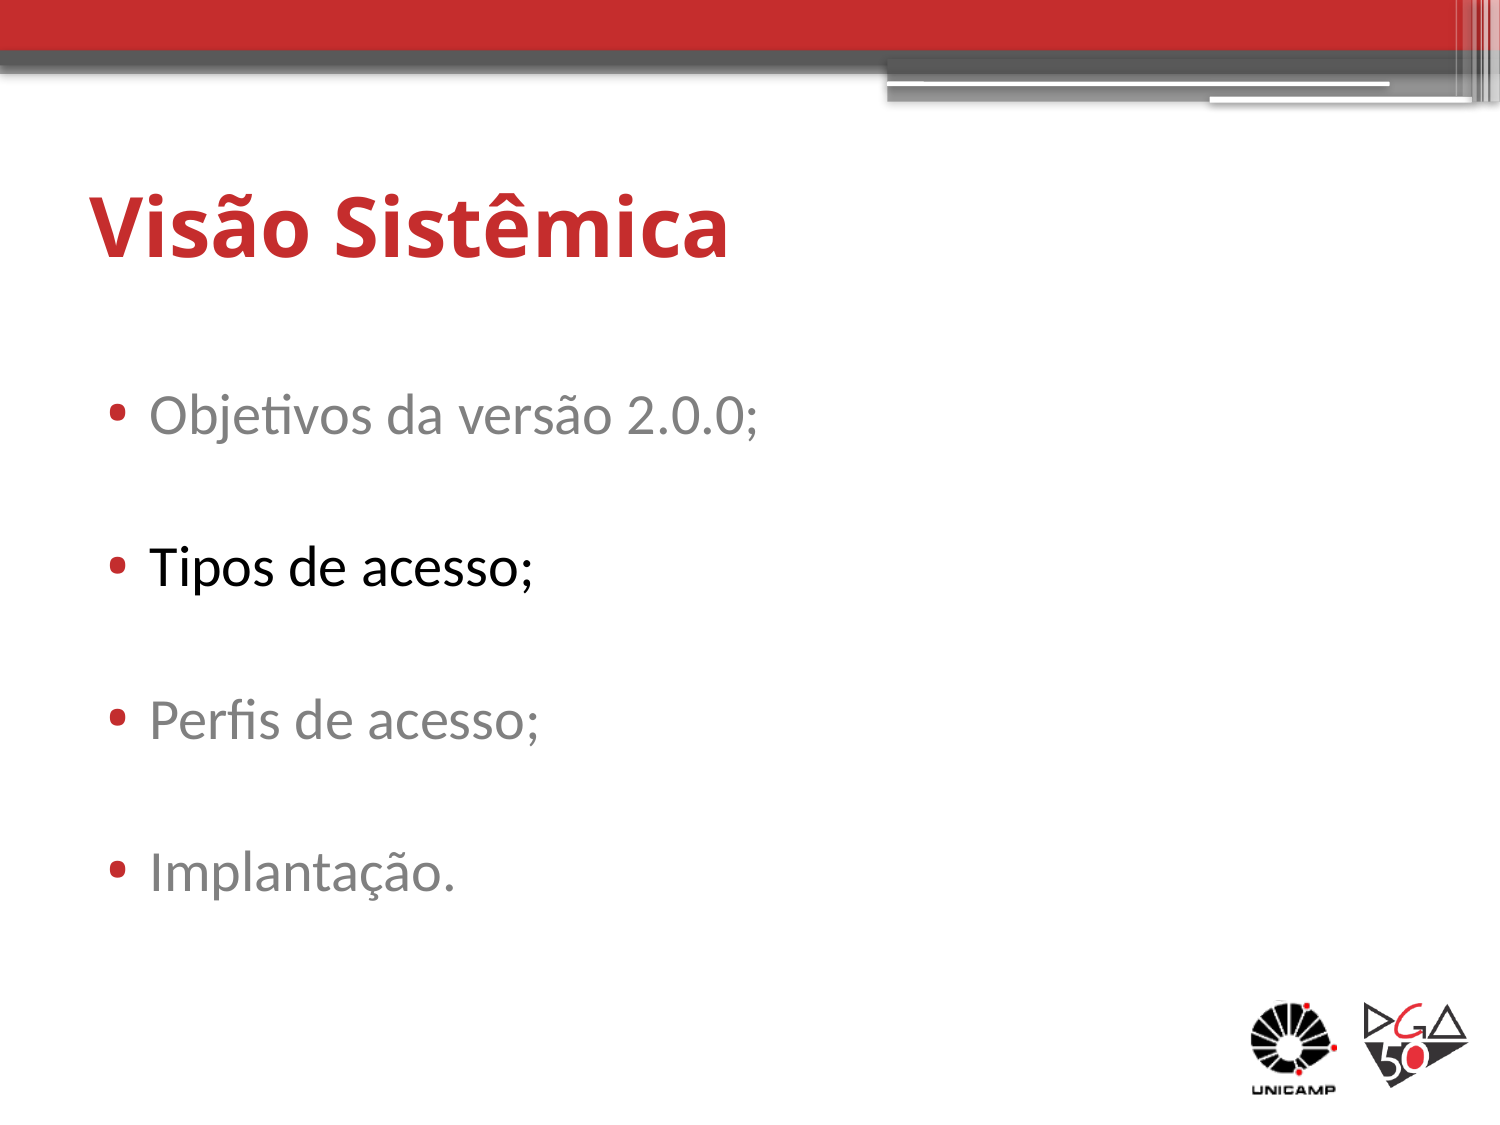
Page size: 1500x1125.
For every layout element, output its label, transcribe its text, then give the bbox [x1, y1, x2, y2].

picture [1246, 994, 1337, 1096]
title Visão Sistêmica [75, 137, 1425, 313]
list Objetivos da versão 2.0.0; Tipos de acesso; Perfis de acesso; Implantação. [75, 368, 1425, 1079]
picture [1363, 1002, 1469, 1088]
